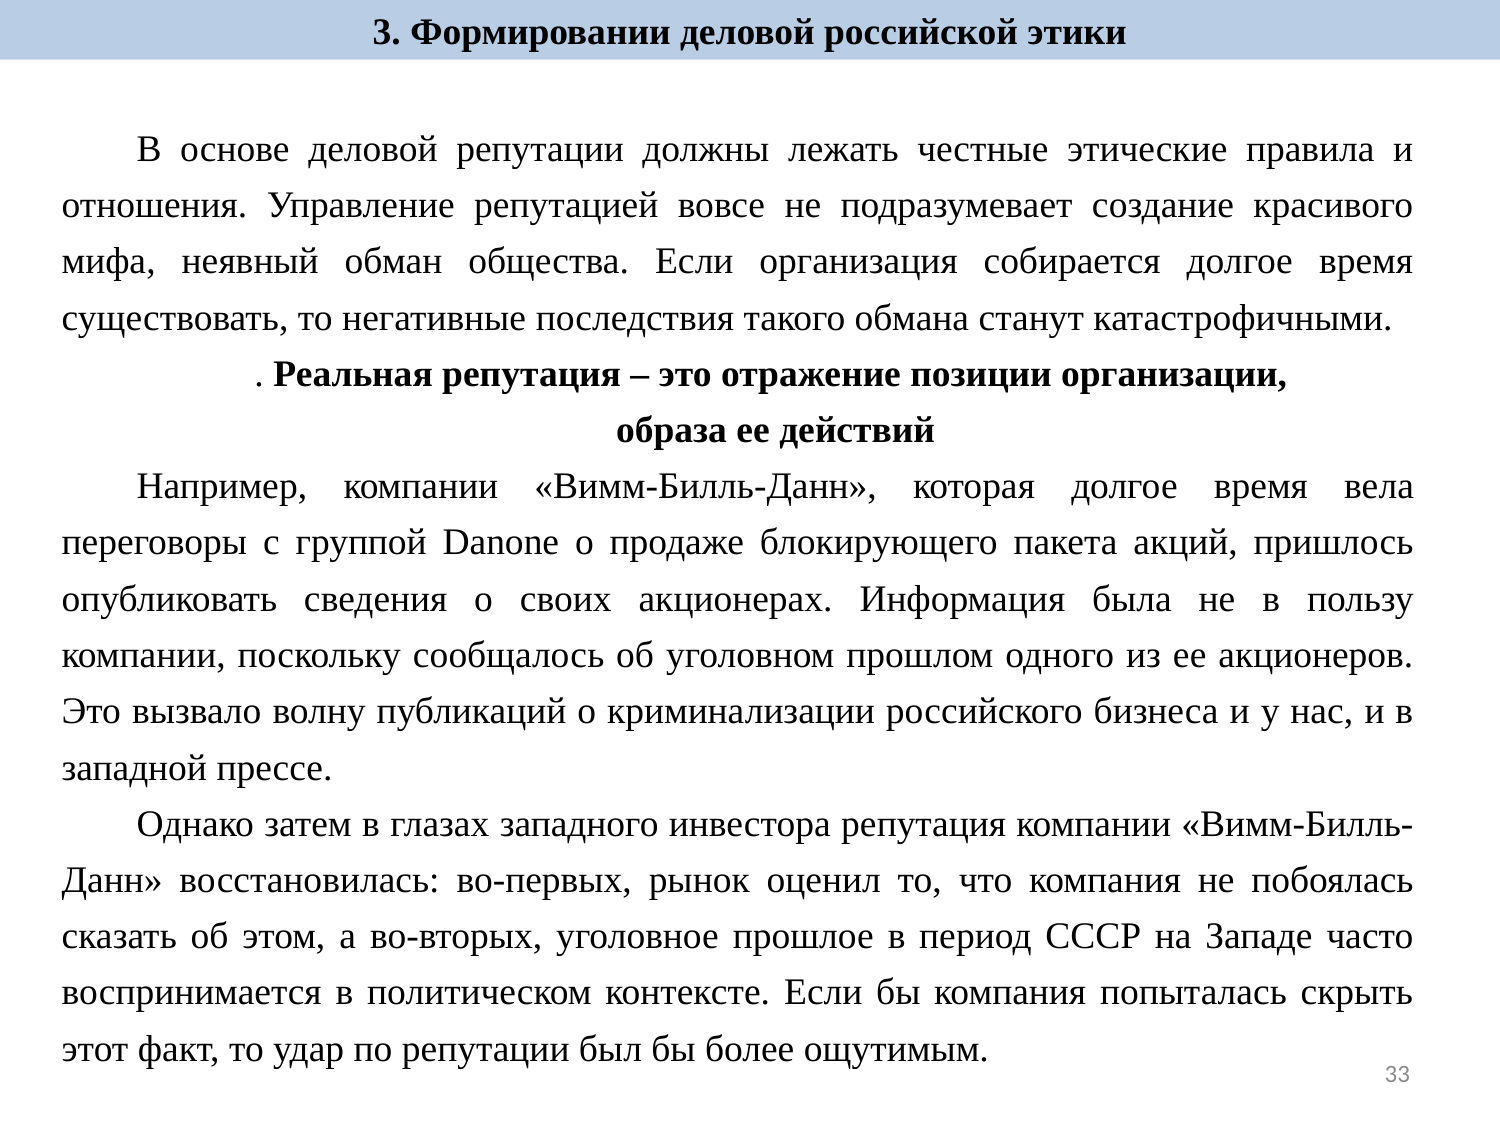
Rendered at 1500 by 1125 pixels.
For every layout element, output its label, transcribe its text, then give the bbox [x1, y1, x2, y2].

text_box В основе деловой репутации должны лежать честные этические правила и отношения. Управление репутацией вовсе не подразумевает создание красивого мифа, неявный обман общества. Если организация собирается долгое время существовать, то негативные последствия такого обмана станут катастрофичными. . Реальная репутация – это отражение позиции организации, образа ее действий Например, компании «Вимм-Билль-Данн», которая долгое время вела переговоры с группой Danone о продаже блокирующего пакета акций, пришлось опубликовать сведения о своих акционерах. Информация была не в пользу компании, поскольку сообщалось об уголовном прошлом одного из ее акционеров. Это вызвало волну публикаций о криминализации российского бизнеса и у нас, и в западной прессе. Однако затем в глазах западного инвестора репутация компании «Вимм-Билль-Данн» восстановилась: во-первых, рынок оценил то, что компания не побоялась сказать об этом, а во-вторых, уголовное прошлое в период СССР на Западе часто воспринимается в политическом контексте. Если бы компания попыталась скрыть этот факт, то удар по репутации был бы более ощутимым. [46, 105, 1430, 1076]
slide_number 33 [1074, 1076, 1425, 1103]
text_box 3. Формировании деловой российской этики [0, 0, 1500, 60]
